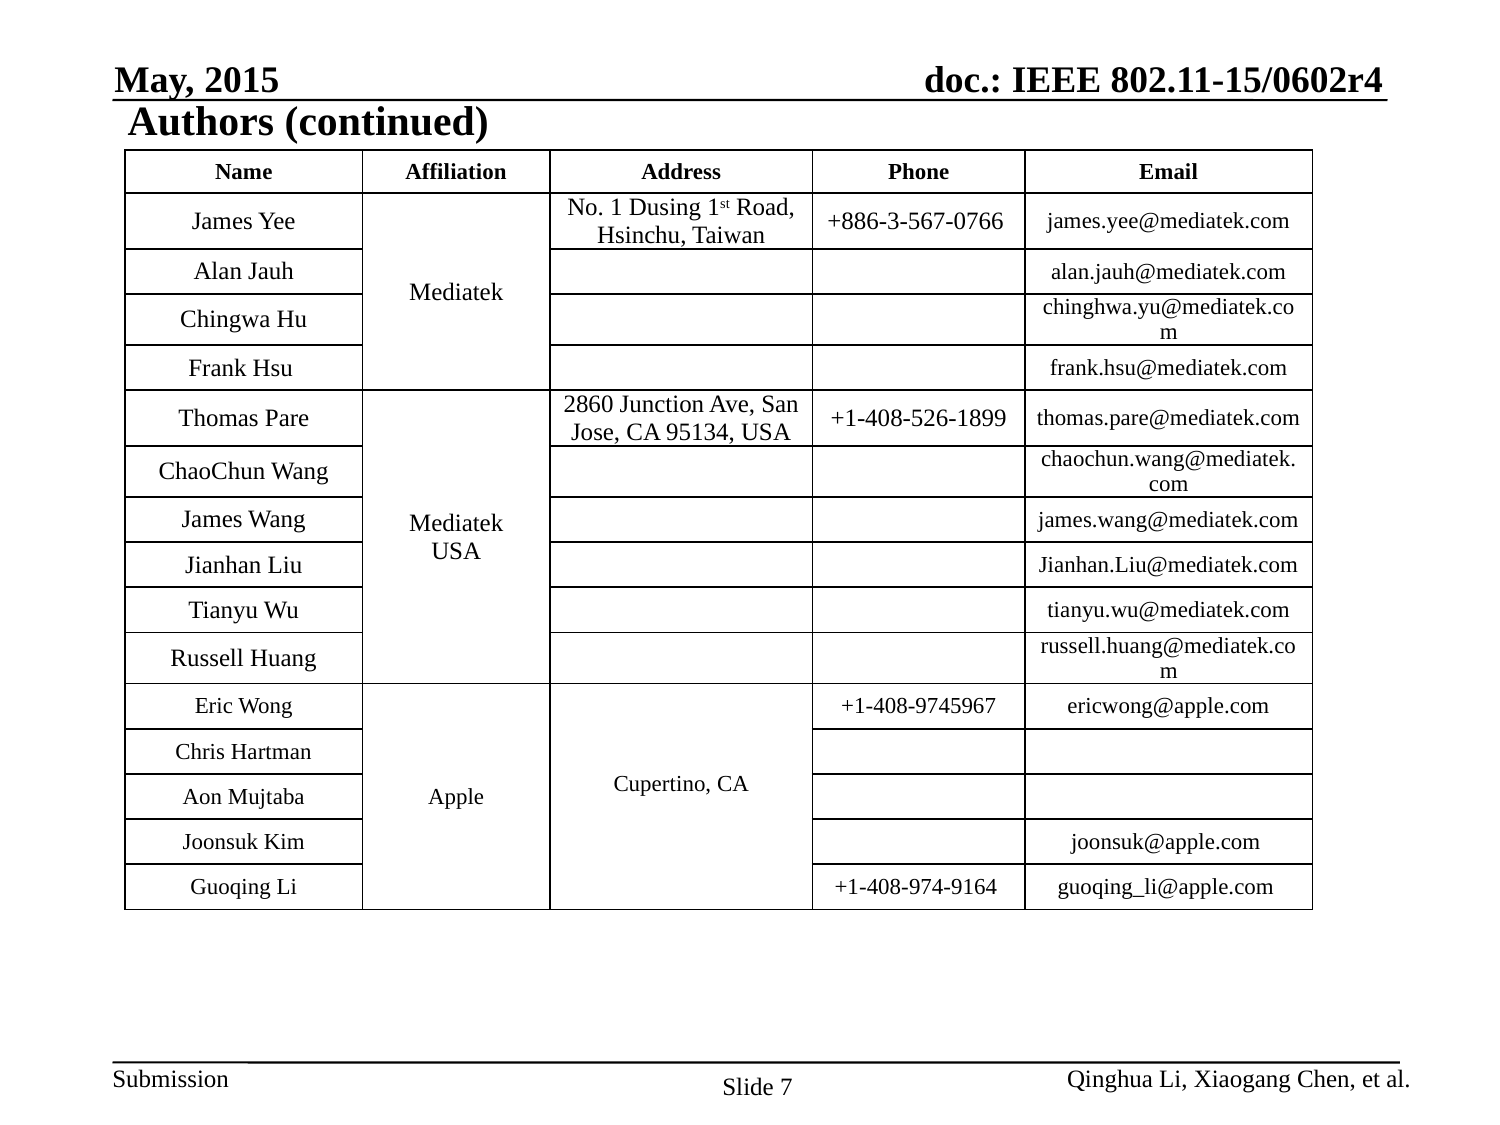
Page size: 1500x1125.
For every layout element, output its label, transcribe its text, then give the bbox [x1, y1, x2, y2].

table_cell Alan Jauh [126, 250, 362, 293]
table_cell Joonsuk Kim [126, 820, 362, 863]
title Authors (continued) [112, 99, 1388, 138]
table_cell chaochun.wang@mediatek.com [1026, 447, 1312, 496]
table_cell Mediatek [363, 194, 549, 389]
table_header Affiliation [363, 151, 549, 192]
table_cell Frank Hsu [126, 346, 362, 389]
table_cell [1026, 730, 1312, 773]
table_cell [813, 730, 1024, 773]
table_header Address [551, 151, 812, 192]
table_cell [813, 633, 1024, 683]
table_header Phone [813, 151, 1024, 192]
table_cell russell.huang@mediatek.com [1026, 633, 1312, 683]
table_cell thomas.pare@mediatek.com [1026, 391, 1312, 445]
table_cell [813, 250, 1024, 293]
table_cell [813, 820, 1024, 863]
table_cell [813, 346, 1024, 389]
table_cell Aon Mujtaba [126, 775, 362, 818]
table_cell [813, 543, 1024, 586]
table_cell [551, 633, 812, 683]
table_cell +1-408-526-1899 [813, 391, 1024, 445]
table_cell [551, 543, 812, 586]
table_cell Mediatek USA [363, 391, 549, 683]
table_cell Guoqing Li [126, 865, 362, 909]
table_cell [551, 498, 812, 541]
table_cell joonsuk@apple.com [1026, 820, 1312, 863]
table_cell alan.jauh@mediatek.com [1026, 250, 1312, 293]
table_cell [813, 447, 1024, 496]
table_cell +1-408-974-9164 [813, 865, 1024, 909]
table_cell Jianhan Liu [126, 543, 362, 586]
table_cell james.wang@mediatek.com [1026, 498, 1312, 541]
table_cell [813, 498, 1024, 541]
footer Qinghua Li, Xiaogang Chen, et al. [1062, 1062, 1412, 1094]
table_cell [813, 588, 1024, 632]
slide_number Slide 7 [713, 1069, 802, 1101]
table_cell chinghwa.yu@mediatek.com [1026, 295, 1312, 344]
table_cell [1026, 775, 1312, 818]
table_cell James Yee [126, 194, 362, 248]
table_cell [551, 295, 812, 344]
table_cell ericwong@apple.com [1026, 684, 1312, 728]
table_cell guoqing_li@apple.com [1026, 865, 1312, 909]
table_cell [551, 346, 812, 389]
table_cell 2860 Junction Ave, San Jose, CA 95134, USA [551, 391, 812, 445]
table_cell Cupertino, CA [551, 684, 812, 909]
table_cell No. 1 Dusing 1st Road, Hsinchu, Taiwan [551, 194, 812, 248]
table_header Email [1026, 151, 1312, 192]
table_cell Chingwa Hu [126, 295, 362, 344]
table_cell Jianhan.Liu@mediatek.com [1026, 543, 1312, 586]
table_cell Chris Hartman [126, 730, 362, 773]
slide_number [114, 54, 281, 99]
table_header Name [126, 151, 362, 192]
table_cell +1-408-9745967 [813, 684, 1024, 728]
table_cell frank.hsu@mediatek.com [1026, 346, 1312, 389]
table_cell [551, 250, 812, 293]
table_cell Tianyu Wu [126, 588, 362, 632]
table_cell ChaoChun Wang [126, 447, 362, 496]
table_cell Apple [363, 684, 549, 909]
table_cell [551, 447, 812, 496]
table_cell tianyu.wu@mediatek.com [1026, 588, 1312, 632]
table_cell +886-3-567-0766 [813, 194, 1024, 248]
table_cell Thomas Pare [126, 391, 362, 445]
table_cell james.yee@mediatek.com [1026, 194, 1312, 248]
table_cell [813, 295, 1024, 344]
table_cell Russell Huang [126, 633, 362, 683]
table_cell [551, 588, 812, 632]
table_cell Eric Wong [126, 684, 362, 728]
table_cell James Wang [126, 498, 362, 541]
table_cell [813, 775, 1024, 818]
